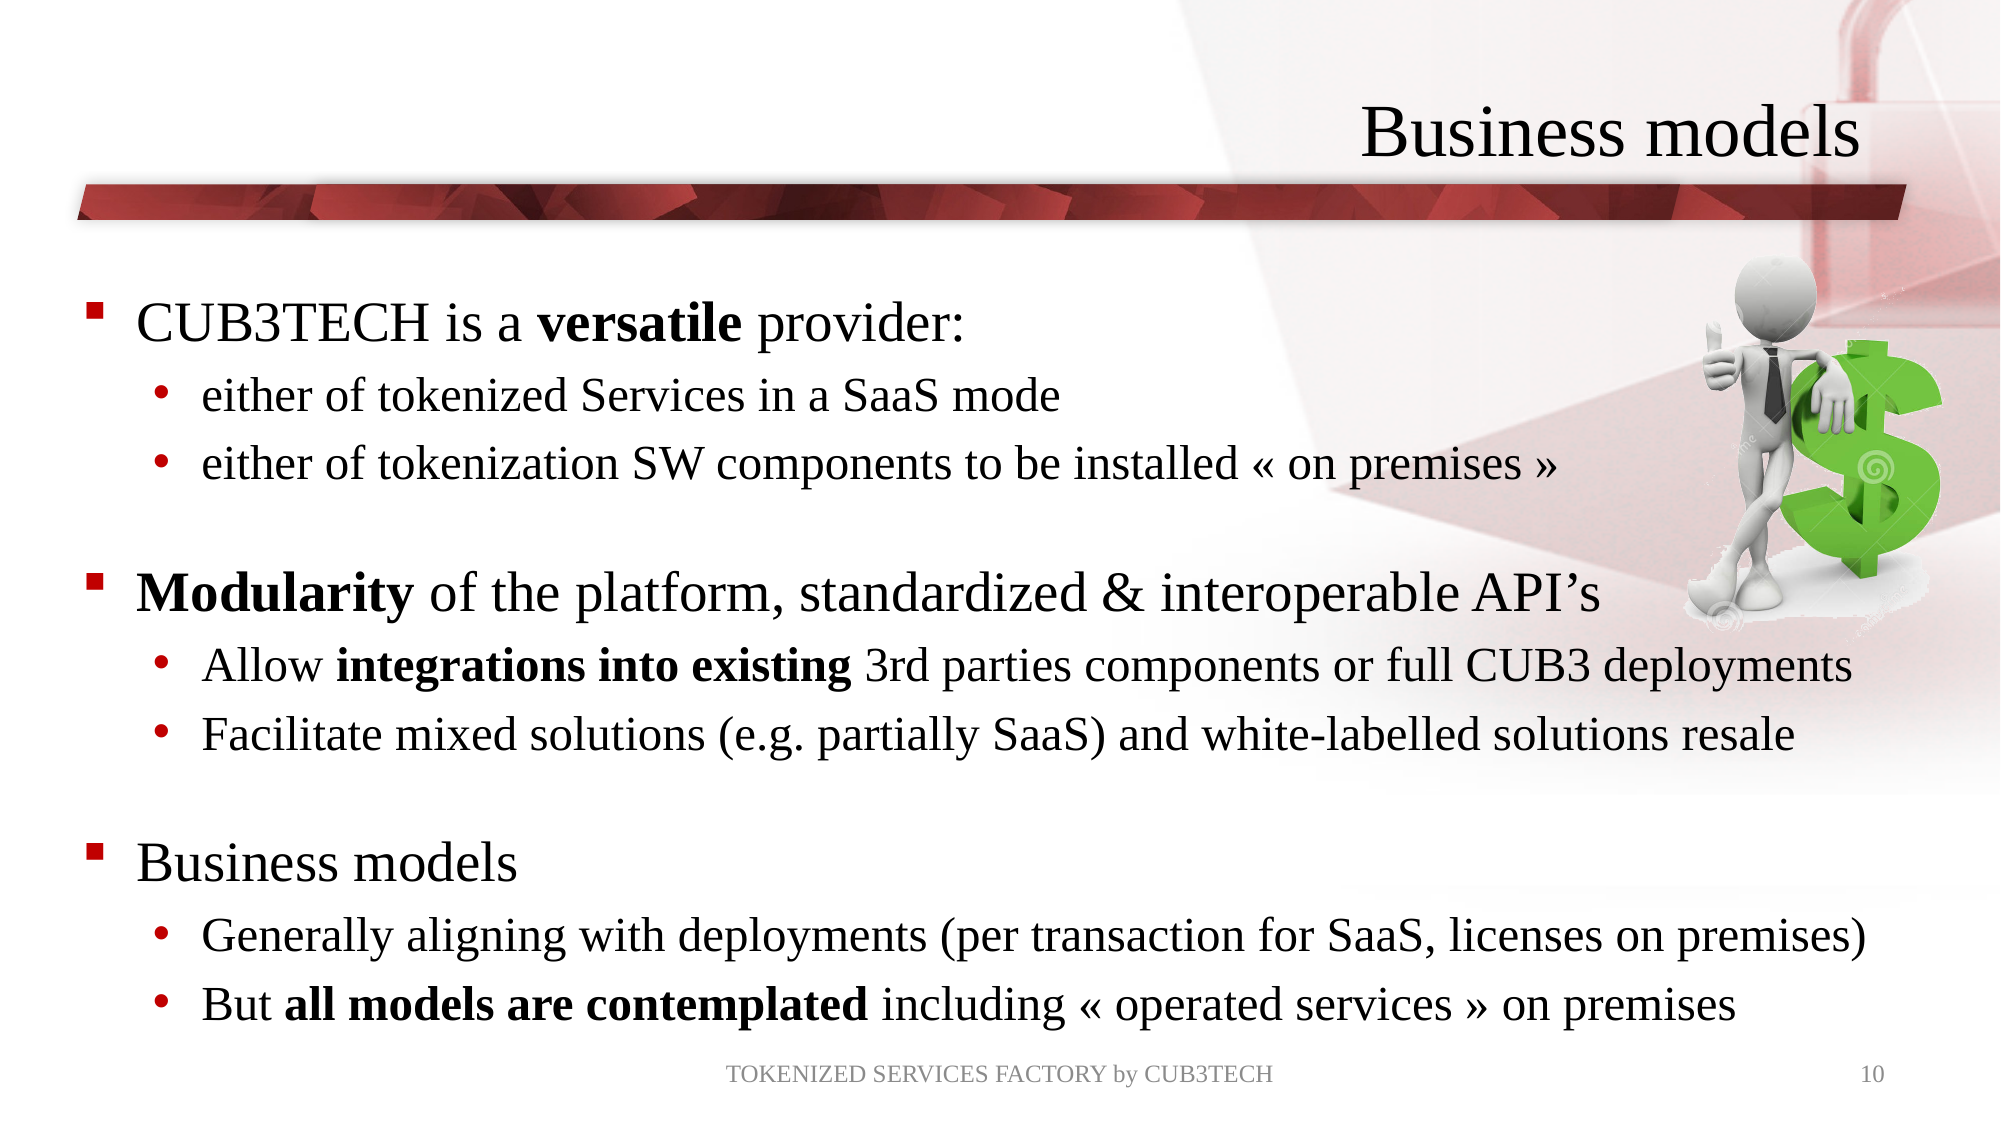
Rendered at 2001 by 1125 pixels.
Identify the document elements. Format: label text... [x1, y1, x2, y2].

picture [0, 0, 2001, 1125]
title Business models [409, 32, 1897, 220]
list CUB3TECH is a versatile provider: either of tokenized Services in a SaaS mode either of tokenization SW components to be installed « on premises » Modularity of the platform, standardized & interoperable API’s Allow integrations into existing 3rd parties components or full CUB3 deployments Facilitate mixed solutions (e.g. partially SaaS) and white-labelled solutions resale Business models Generally aligning with deployments (per transaction for SaaS, licenses on premises) But all models are contemplated including « operated services » on premises [66, 276, 1945, 1043]
footer TOKENIZED SERVICES FACTORY by CUB3TECH [683, 1042, 1317, 1103]
slide_number 10 [1433, 1042, 1900, 1103]
